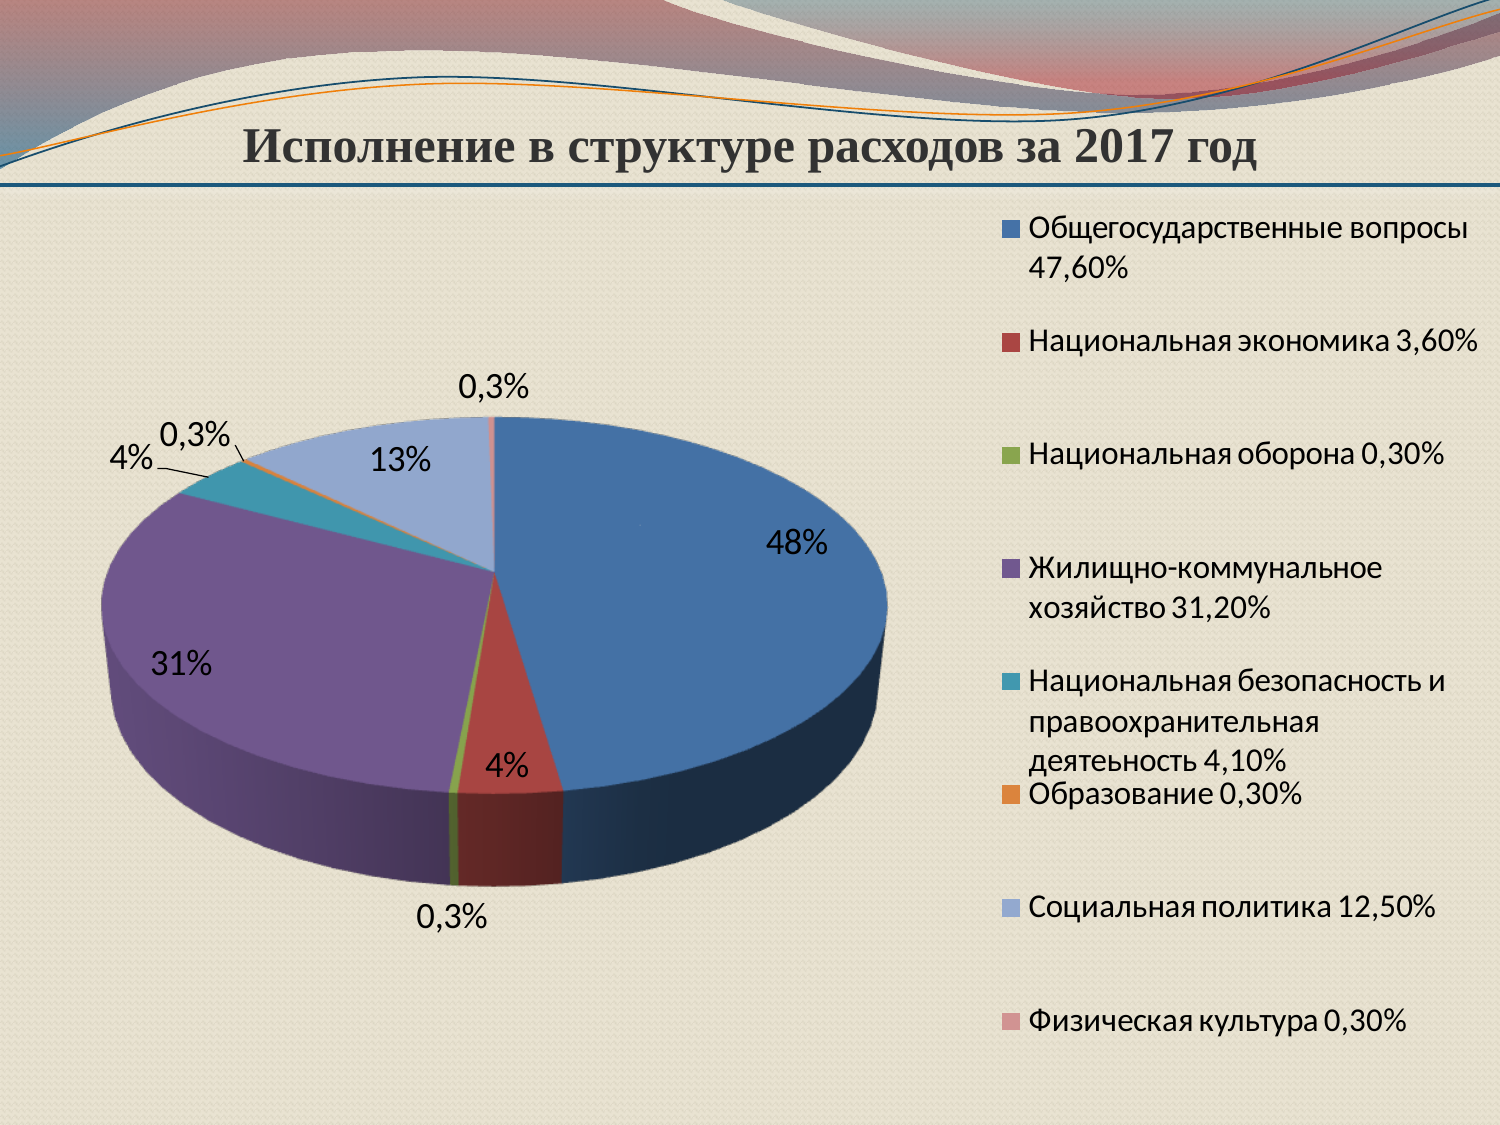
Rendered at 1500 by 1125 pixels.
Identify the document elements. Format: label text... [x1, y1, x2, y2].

title Исполнение в структуре расходов за 2017 год [0, 19, 1500, 173]
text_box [0, 195, 1500, 1125]
